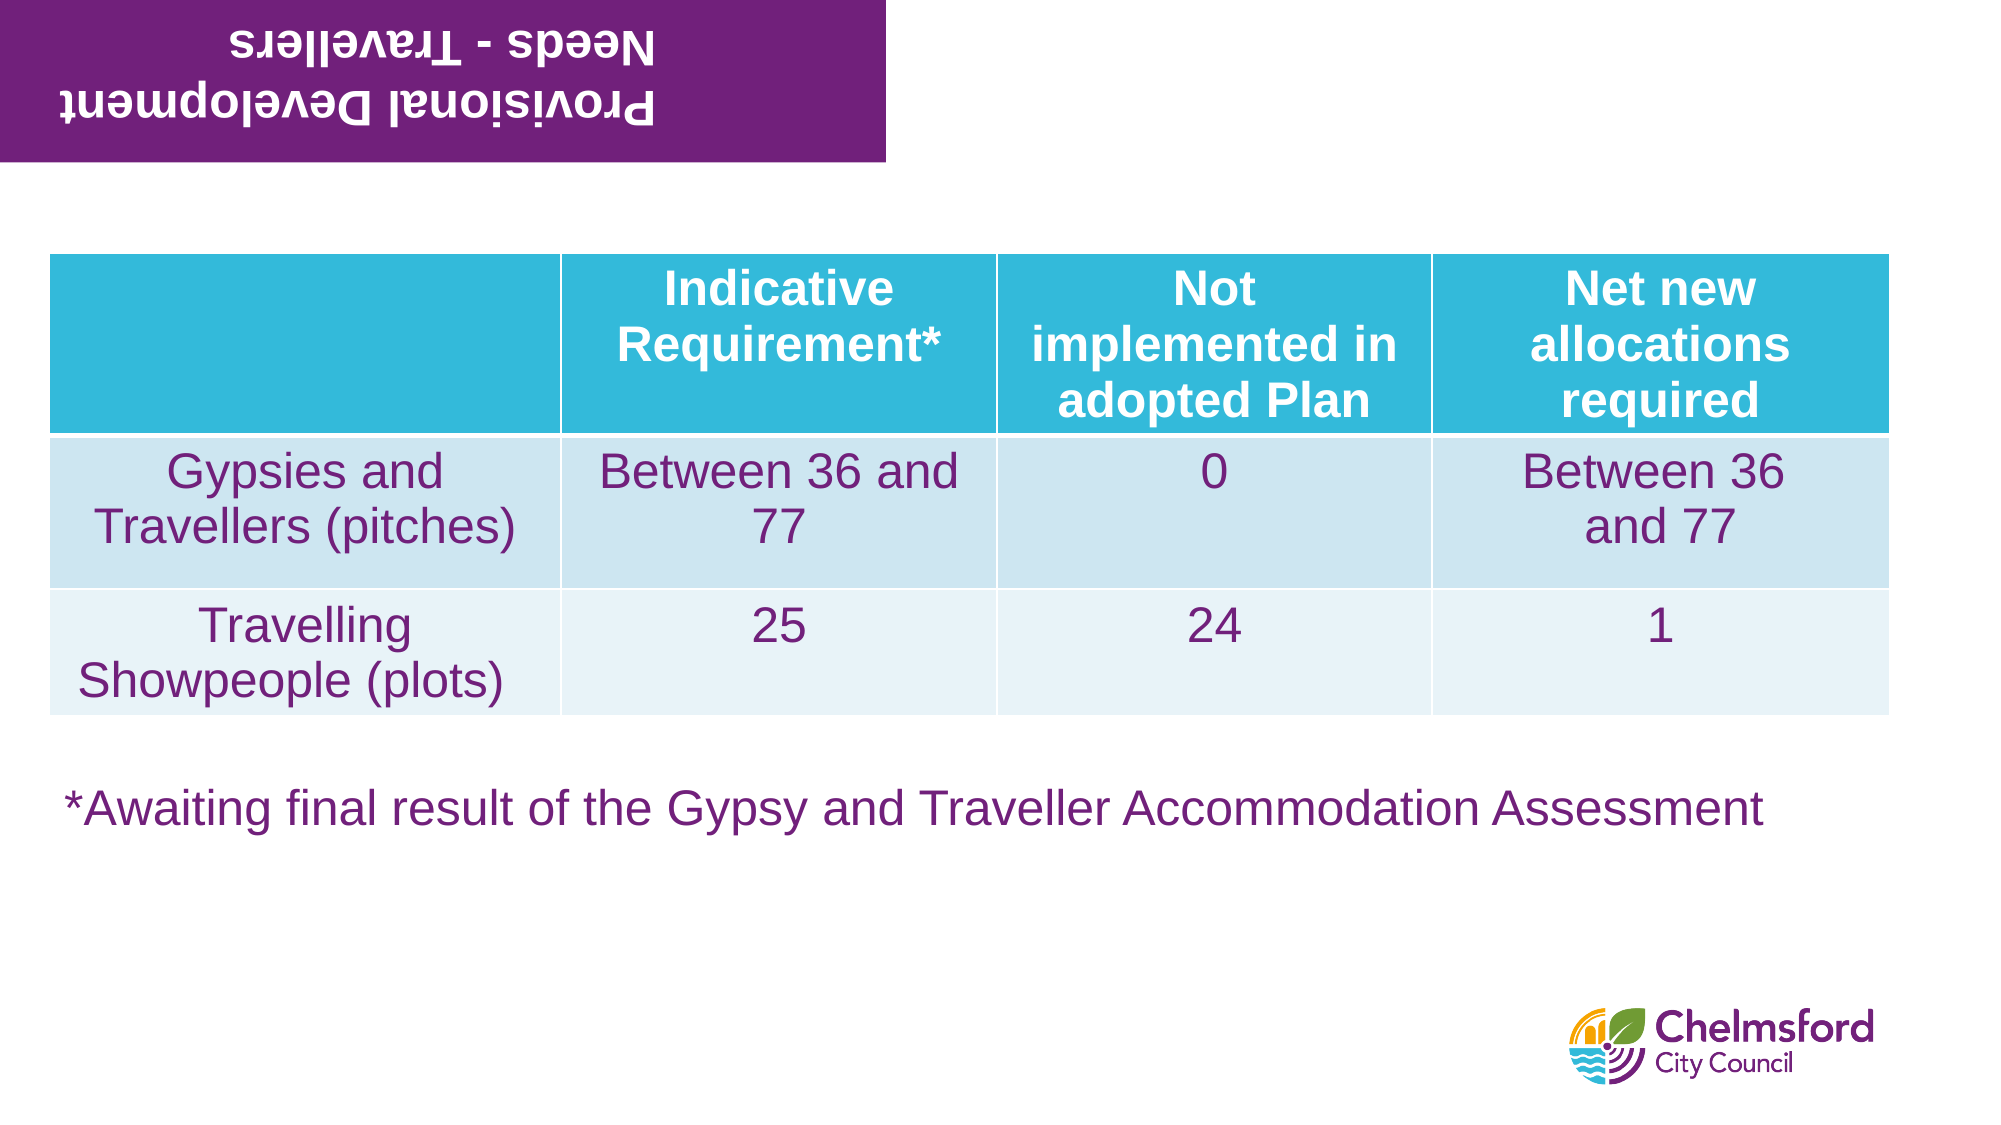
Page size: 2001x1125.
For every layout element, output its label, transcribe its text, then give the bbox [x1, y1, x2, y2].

table_cell Travelling Showpeople (plots) [50, 590, 560, 715]
table_cell 0 [998, 438, 1431, 588]
picture [1527, 962, 2000, 1125]
table_cell 1 [1433, 590, 1889, 715]
table_header Net new allocations required [1433, 254, 1889, 433]
table_cell 25 [562, 590, 996, 715]
table_header [50, 254, 560, 433]
table_header Indicative Requirement* [562, 254, 996, 433]
table_cell Gypsies and Travellers (pitches) [50, 438, 560, 588]
table_cell Between 36 and 77 [562, 438, 996, 588]
title Provisional Development Needs - Travellers [0, 0, 886, 163]
table_cell Between 36 and 77 [1433, 438, 1889, 588]
table_cell 24 [998, 590, 1431, 715]
table_header Not implemented in adopted Plan [998, 254, 1431, 433]
text_box *Awaiting final result of the Gypsy and Traveller Accommodation Assessment [49, 767, 1925, 843]
